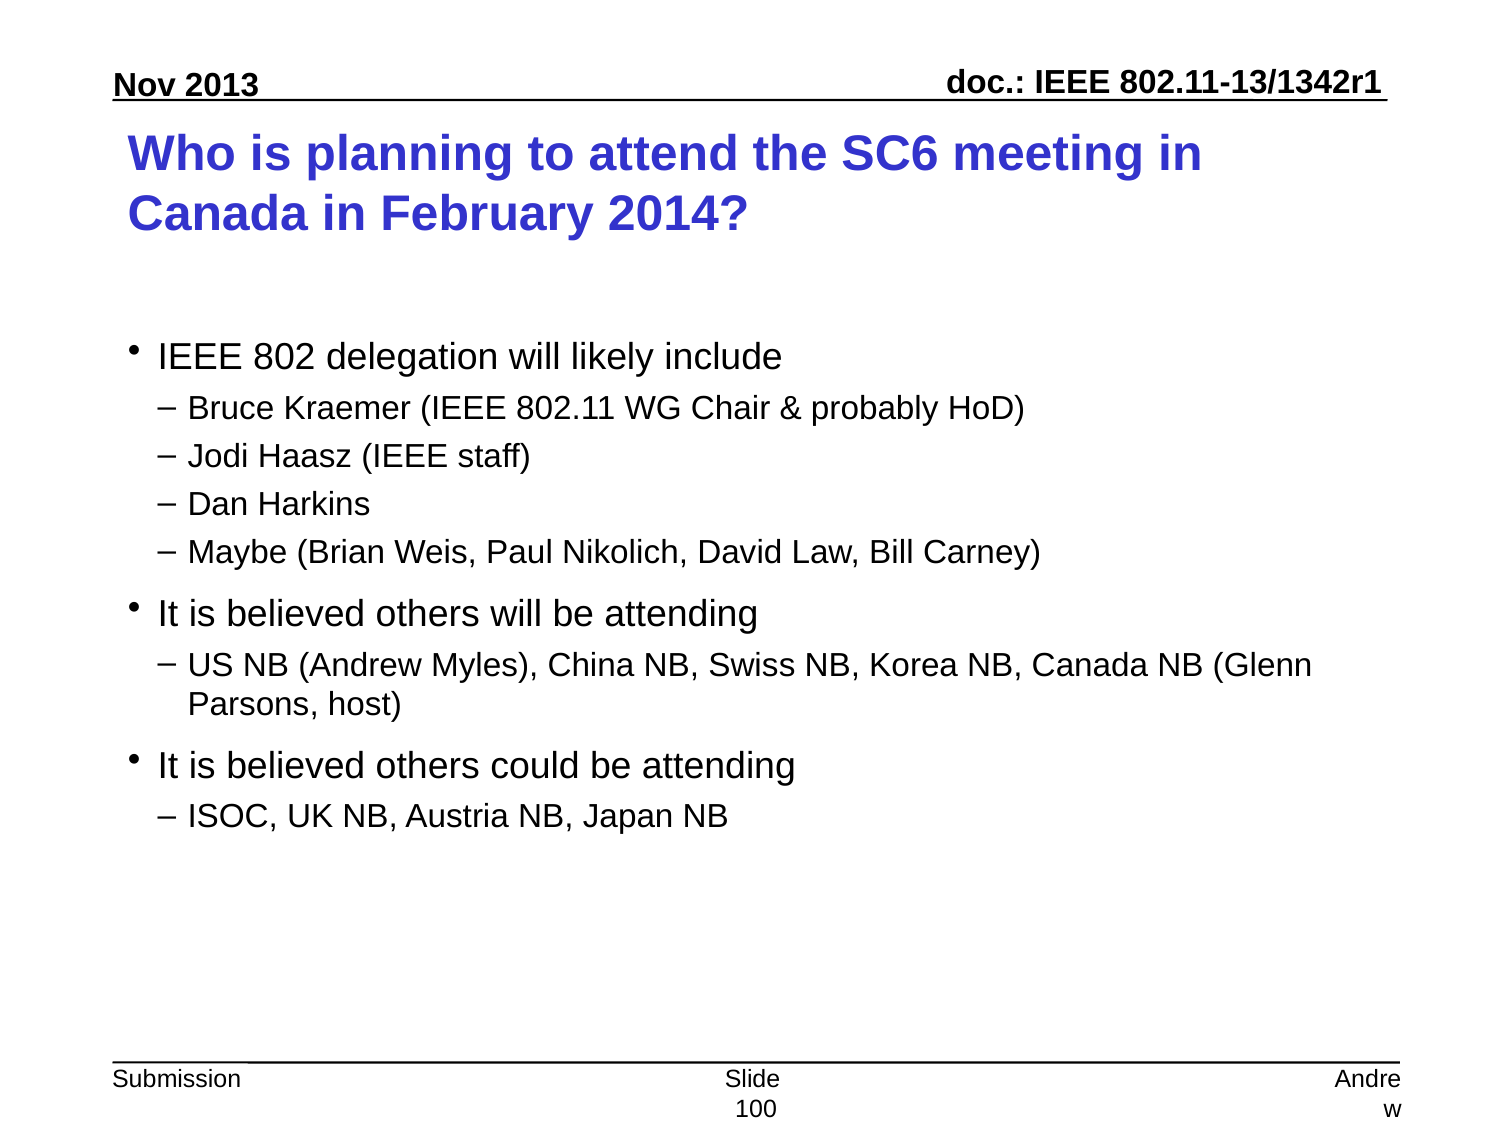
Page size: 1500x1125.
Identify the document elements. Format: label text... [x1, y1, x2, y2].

footer Andrew Myles, Cisco [1320, 1061, 1402, 1093]
title Who is planning to attend the SC6 meeting in Canada in February 2014? [112, 112, 1388, 288]
slide_number Slide 100 [709, 1061, 803, 1093]
list IEEE 802 delegation will likely include Bruce Kraemer (IEEE 802.11 WG Chair & probably HoD) Jodi Haasz (IEEE staff) Dan Harkins Maybe (Brian Weis, Paul Nikolich, David Law, Bill Carney) It is believed others will be attending US NB (Andrew Myles), China NB, Swiss NB, Korea NB, Canada NB (Glenn Parsons, host) It is believed others could be attending ISOC, UK NB, Austria NB, Japan NB [112, 324, 1388, 1000]
